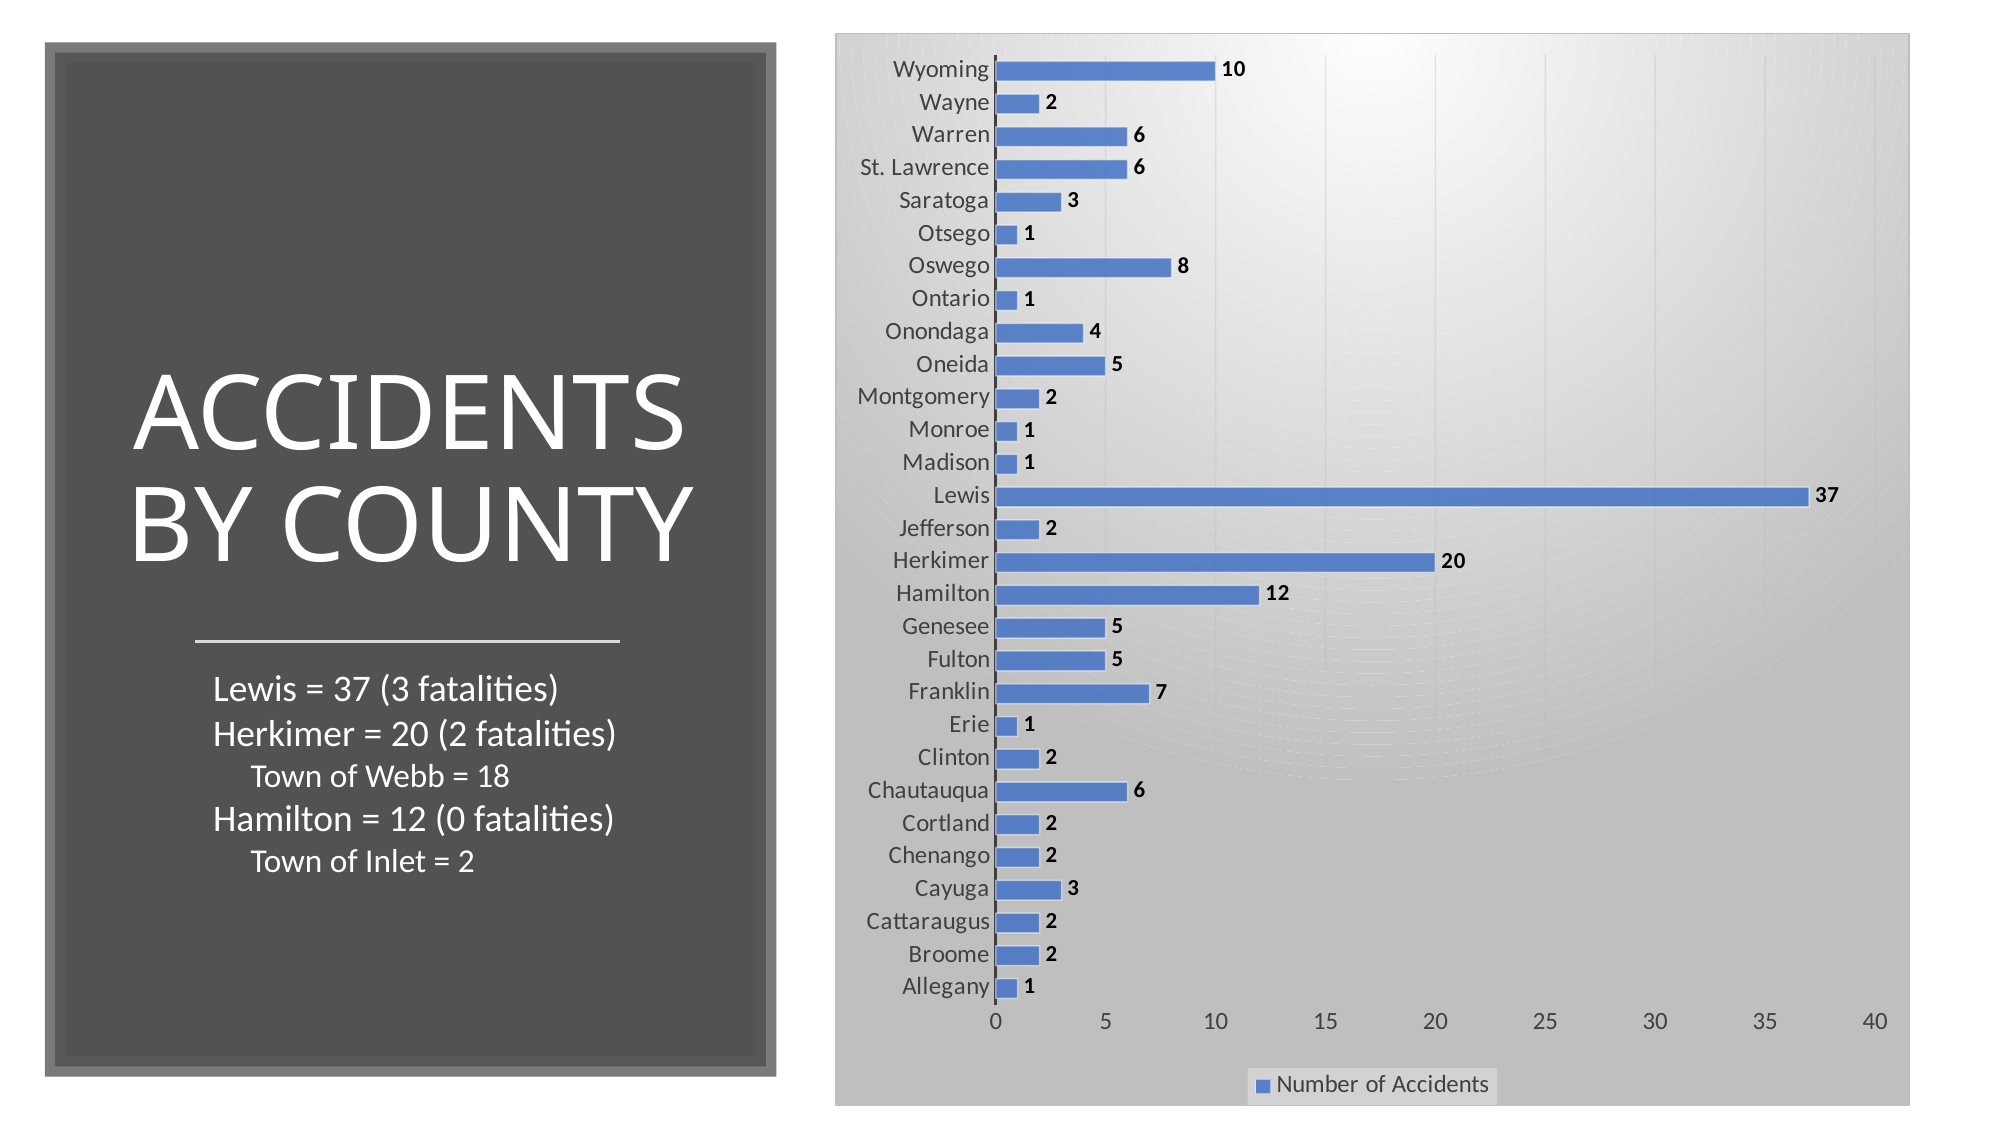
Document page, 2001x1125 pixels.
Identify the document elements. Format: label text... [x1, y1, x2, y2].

text_box Lewis = 37 (3 fatalities) Herkimer = 20 (2 fatalities) Town of Webb = 18 Hamilton = 12 (0 fatalities) Town of Inlet = 2 [198, 656, 639, 887]
chart [834, 32, 1910, 1106]
title ACCIDENTS BY COUNTY [110, 244, 711, 592]
text_box [54, 52, 767, 1067]
